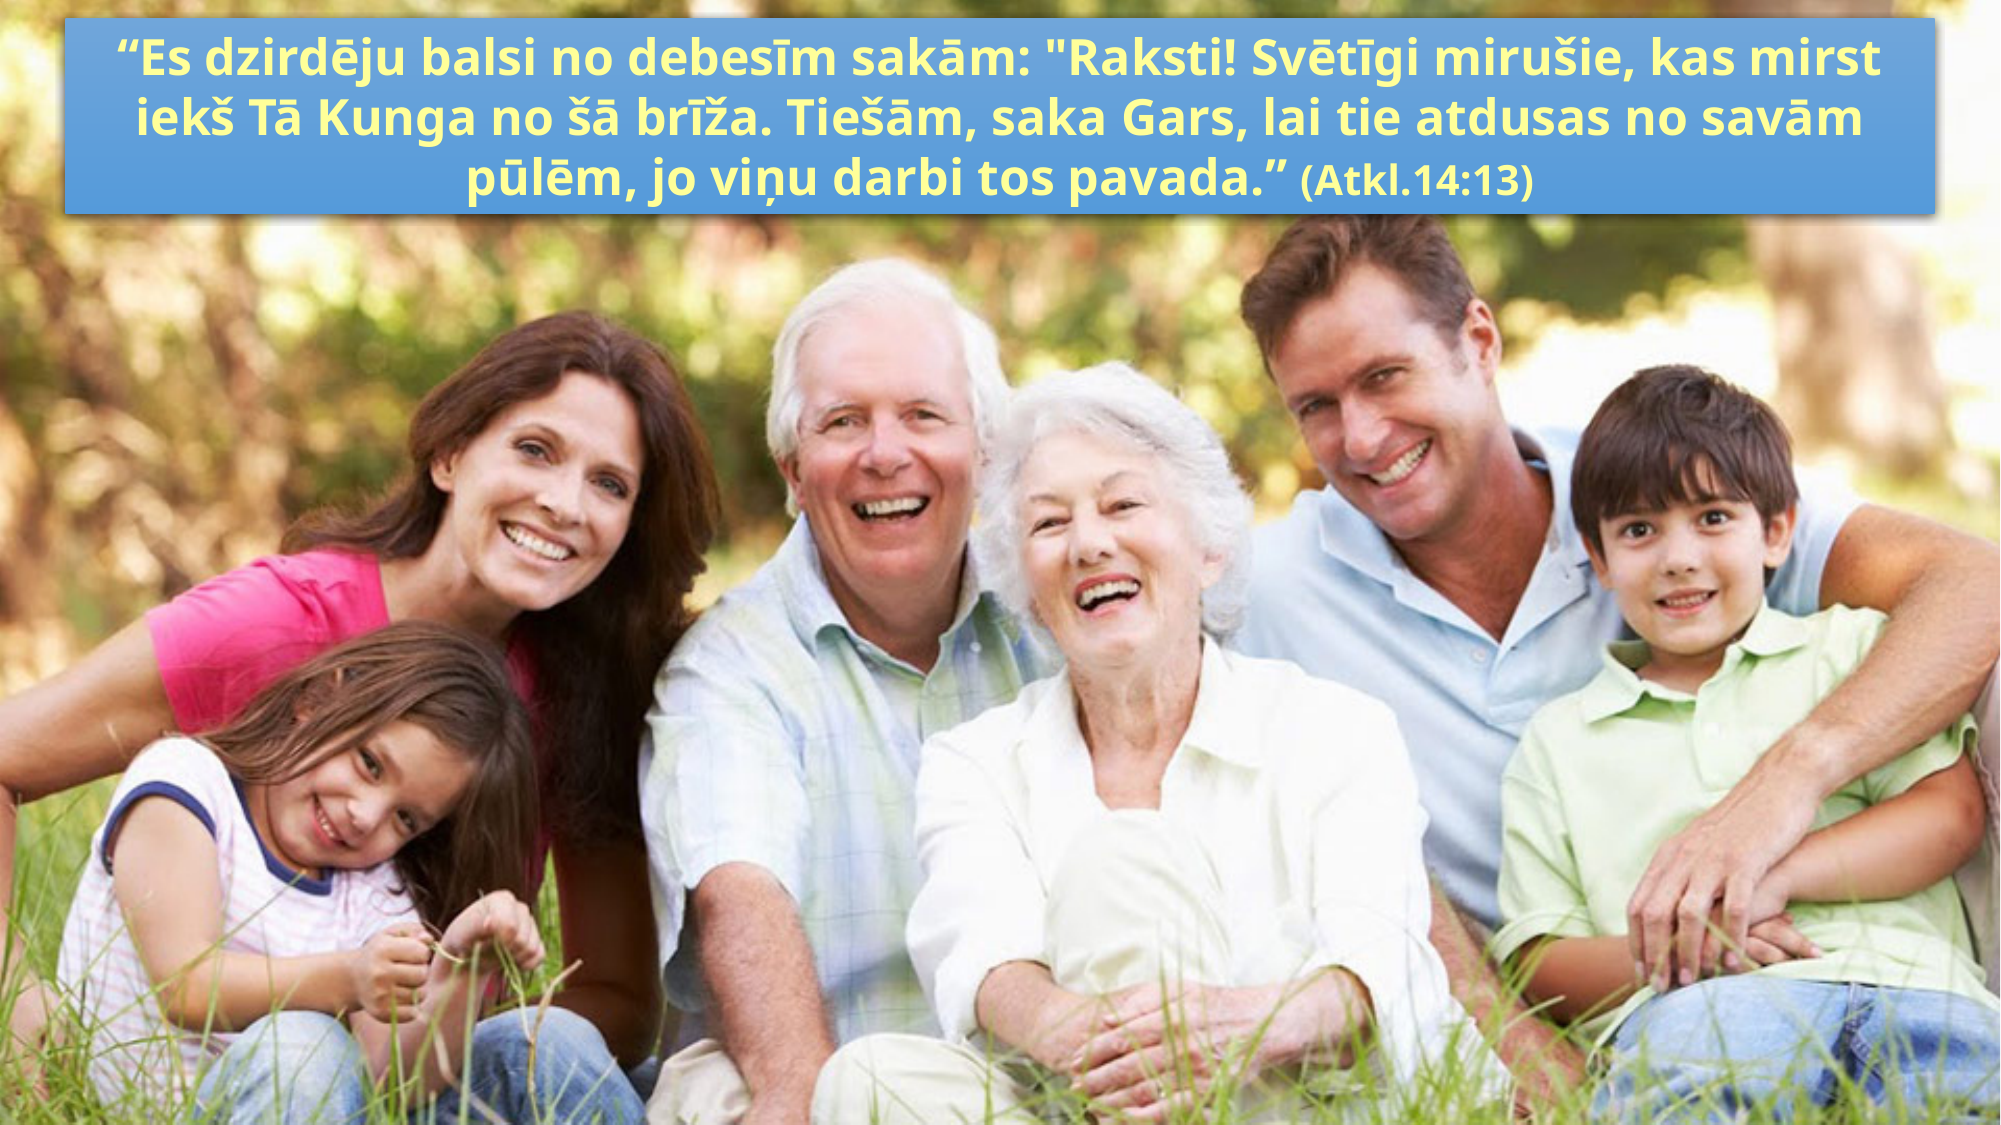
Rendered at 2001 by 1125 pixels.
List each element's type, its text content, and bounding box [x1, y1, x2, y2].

picture [0, 0, 2001, 1125]
text_box “Es dzirdēju balsi no debesīm sakām: "Raksti! Svētīgi mirušie, kas mirst iekš Tā Kunga no šā brīža. Tiešām, saka Gars, lai tie atdusas no savām pūlēm, jo viņu darbi tos pavada.” (Atkl.14:13) [65, 18, 1935, 214]
